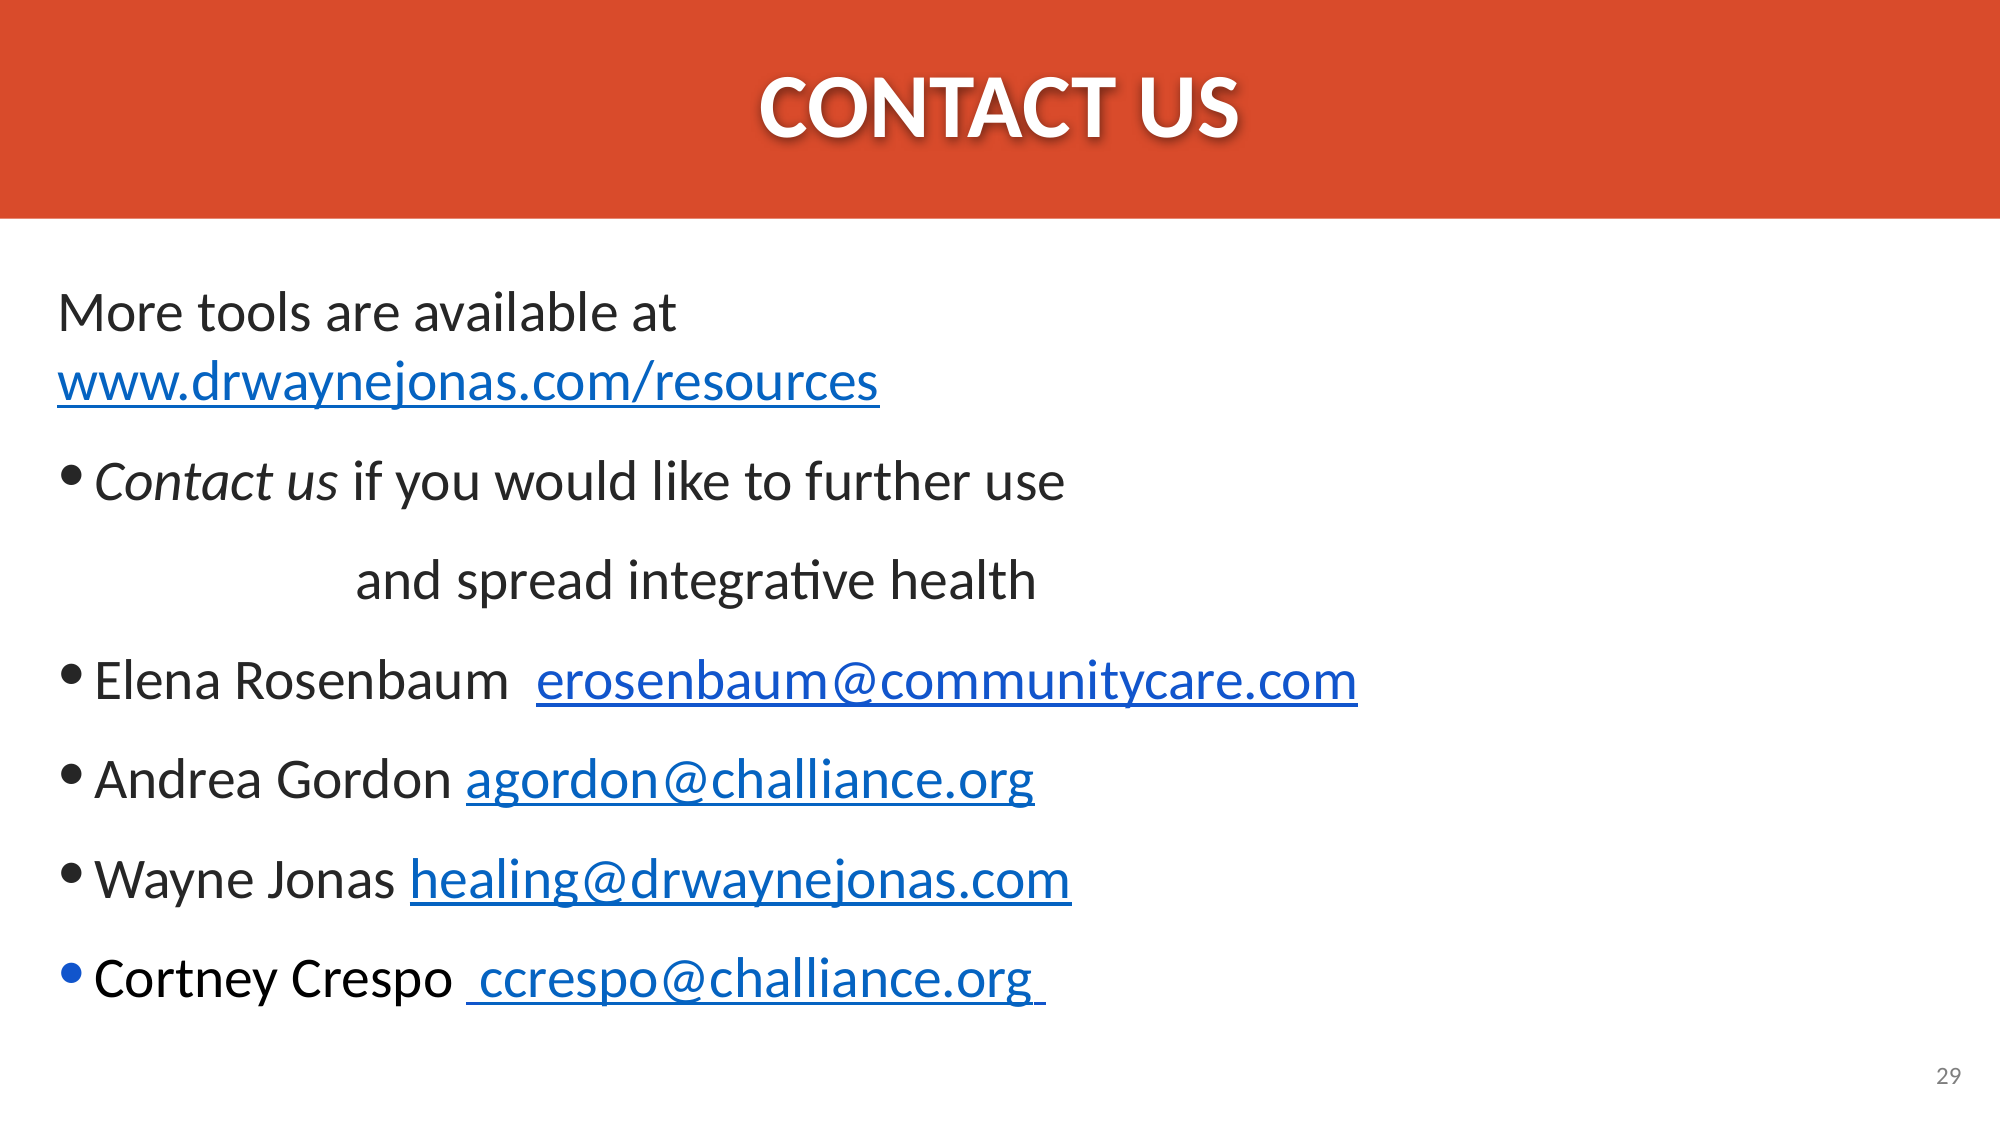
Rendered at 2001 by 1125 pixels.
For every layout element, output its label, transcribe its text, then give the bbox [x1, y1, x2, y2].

slide_number 29 [1526, 1044, 1977, 1105]
list More tools are available at www.drwaynejonas.com/resources Contact us if you would like to further use and spread integrative health Elena Rosenbaum erosenbaum@communitycare.com Andrea Gordon agordon@challiance.org Wayne Jonas healing@drwaynejonas.com Cortney Crespo ccrespo@challiance.org [41, 266, 1818, 1020]
title CONTACT US [137, 25, 1863, 191]
